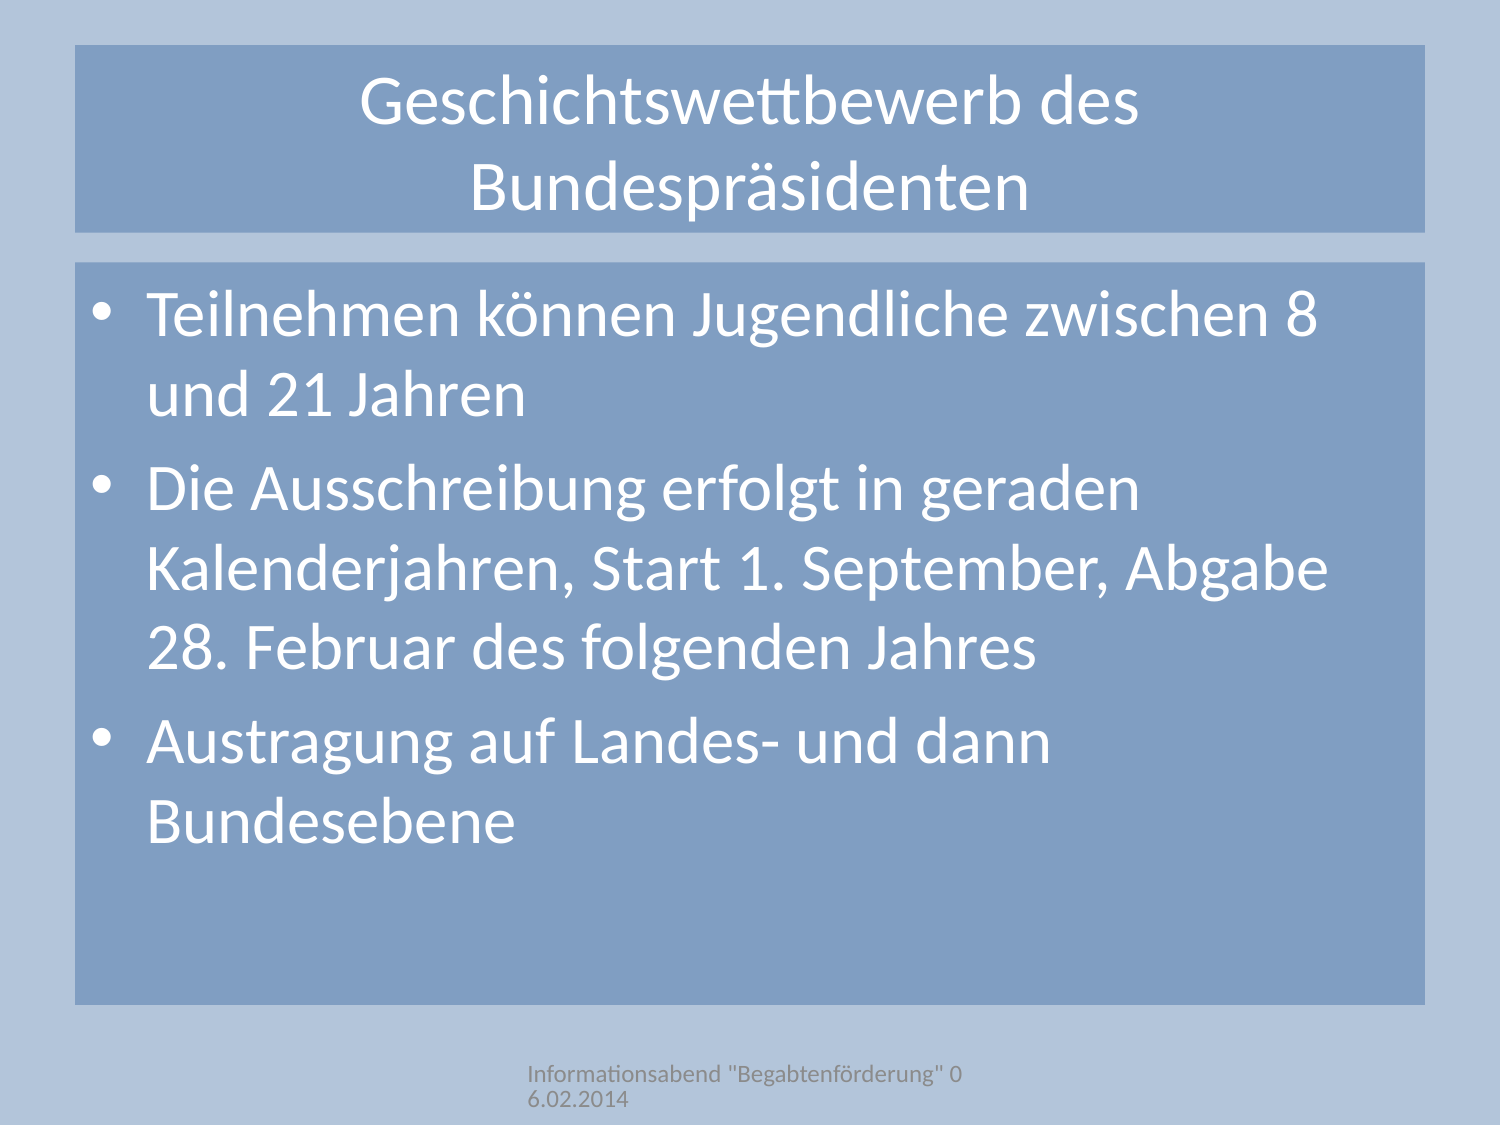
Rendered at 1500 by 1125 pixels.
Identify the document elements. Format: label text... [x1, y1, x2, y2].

footer Informationsabend "Begabtenförderung" 06.02.2014 [512, 1042, 988, 1103]
list Teilnehmen können Jugendliche zwischen 8 und 21 Jahren Die Ausschreibung erfolgt in geraden Kalenderjahren, Start 1. September, Abgabe 28. Februar des folgenden Jahres Austragung auf Landes- und dann Bundesebene [75, 262, 1425, 1005]
title Geschichtswettbewerb des Bundespräsidenten [75, 45, 1425, 233]
